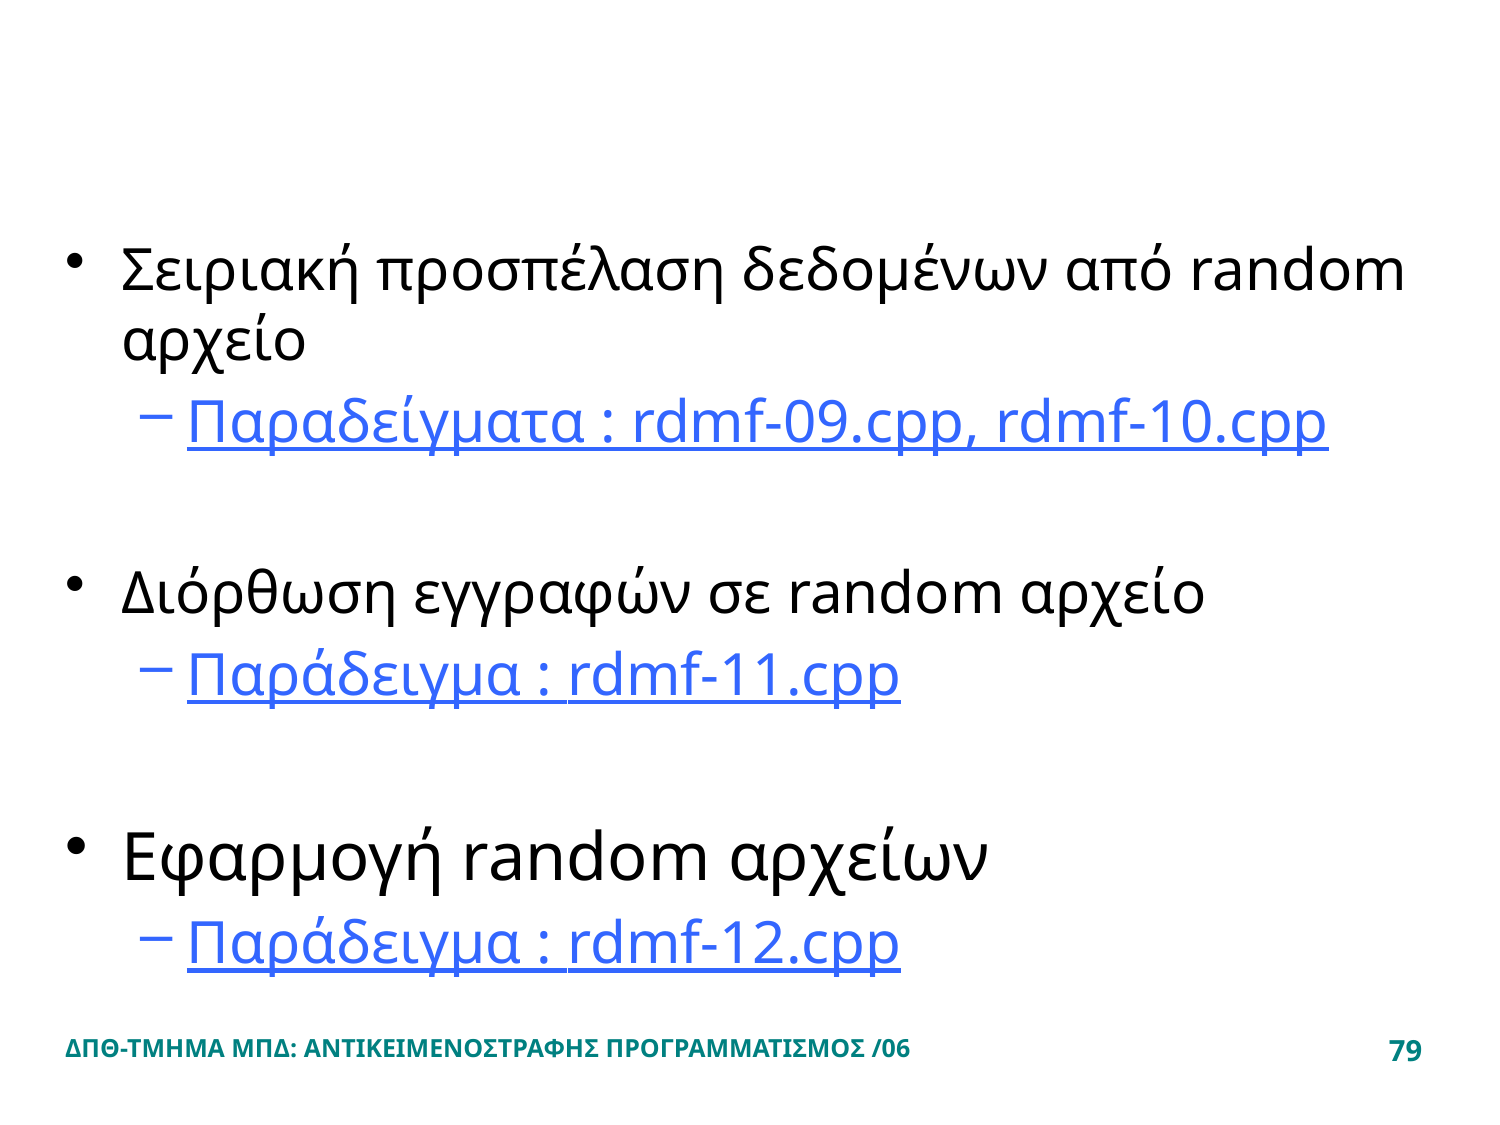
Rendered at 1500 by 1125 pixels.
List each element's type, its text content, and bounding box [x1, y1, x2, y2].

slide_number 79 [1249, 1024, 1438, 1101]
footer ΔΠΘ-ΤΜΗΜΑ ΜΠΔ: ΑΝΤΙΚΕΙΜΕΝΟΣΤΡΑΦΗΣ ΠΡΟΓΡΑΜΜΑΤΙΣΜΟΣ /06 [49, 1024, 1213, 1101]
list Σειριακή προσπέλαση δεδομένων από random αρχείο Παραδείγματα : rdmf-09.cpp, rdmf-10.cpp Διόρθωση εγγραφών σε random αρχείο Παράδειγμα : rdmf-11.cpp Εφαρμογή random αρχείων Παράδειγμα : rdmf-12.cpp [50, 224, 1450, 1000]
